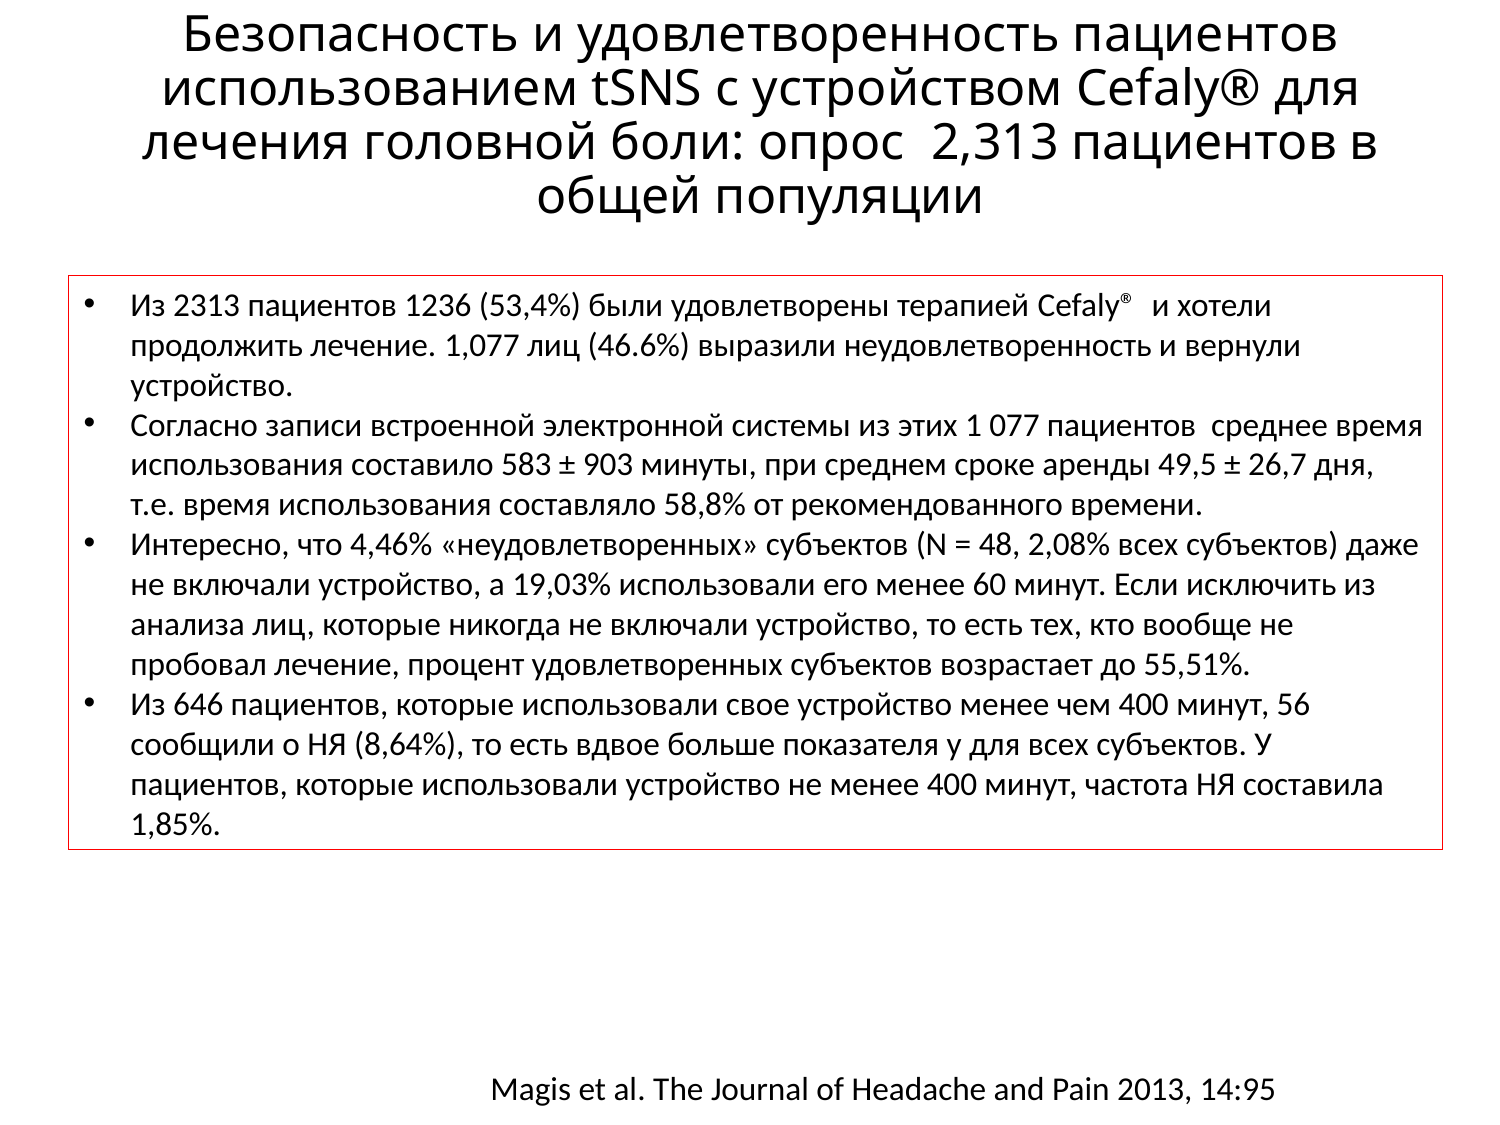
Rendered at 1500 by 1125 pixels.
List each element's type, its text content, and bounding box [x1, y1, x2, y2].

text_box Magis et al. The Journal of Headache and Pain 2013, 14:95 [475, 1059, 1500, 1115]
title Безопасность и удовлетворенность пациентов использованием tSNS с устройством Cefaly® для лечения головной боли: опрос 2,313 пациентов в общей популяции [113, 7, 1408, 226]
text_box Из 2313 пациентов 1236 (53,4%) были удовлетворены терапией Cefaly® и хотели продолжить лечение. 1,077 лиц (46.6%) выразили неудовлетворенность и вернули устройство. Согласно записи встроенной электронной системы из этих 1 077 пациентов среднее время использования составило 583 ± 903 минуты, при среднем сроке аренды 49,5 ± 26,7 дня, т.е. время использования составляло 58,8% от рекомендованного времени. Интересно, что 4,46% «неудовлетворенных» субъектов (N = 48, 2,08% всех субъектов) даже не включали устройство, а 19,03% использовали его менее 60 минут. Если исключить из анализа лиц, которые никогда не включали устройство, то есть тех, кто вообще не пробовал лечение, процент удовлетворенных субъектов возрастает до 55,51%. Из 646 пациентов, которые использовали свое устройство менее чем 400 минут, 56 сообщили о НЯ (8,64%), то есть вдвое больше показателя у для всех субъектов. У пациентов, которые использовали устройство не менее 400 минут, частота НЯ составила 1,85%. [68, 275, 1443, 850]
